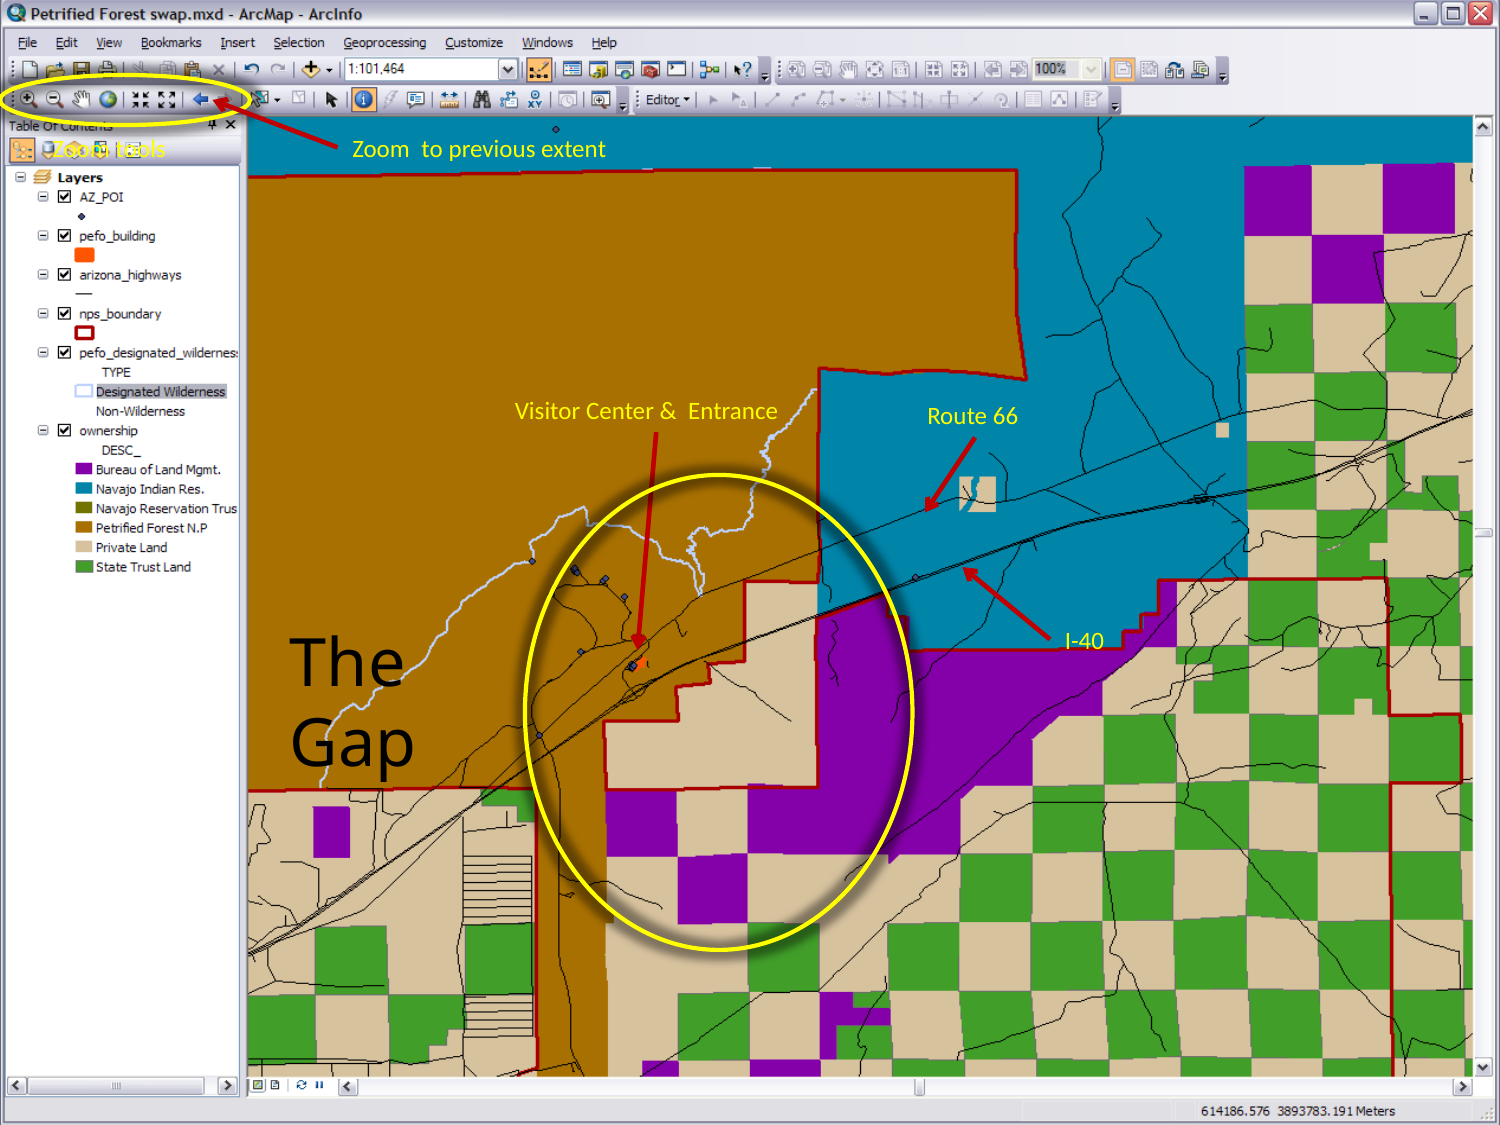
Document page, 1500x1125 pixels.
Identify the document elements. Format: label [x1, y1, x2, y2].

picture [0, 0, 1500, 1125]
text_box [962, 566, 1051, 640]
text_box [912, 449, 988, 501]
text_box [538, 531, 756, 552]
text_box [212, 99, 338, 148]
